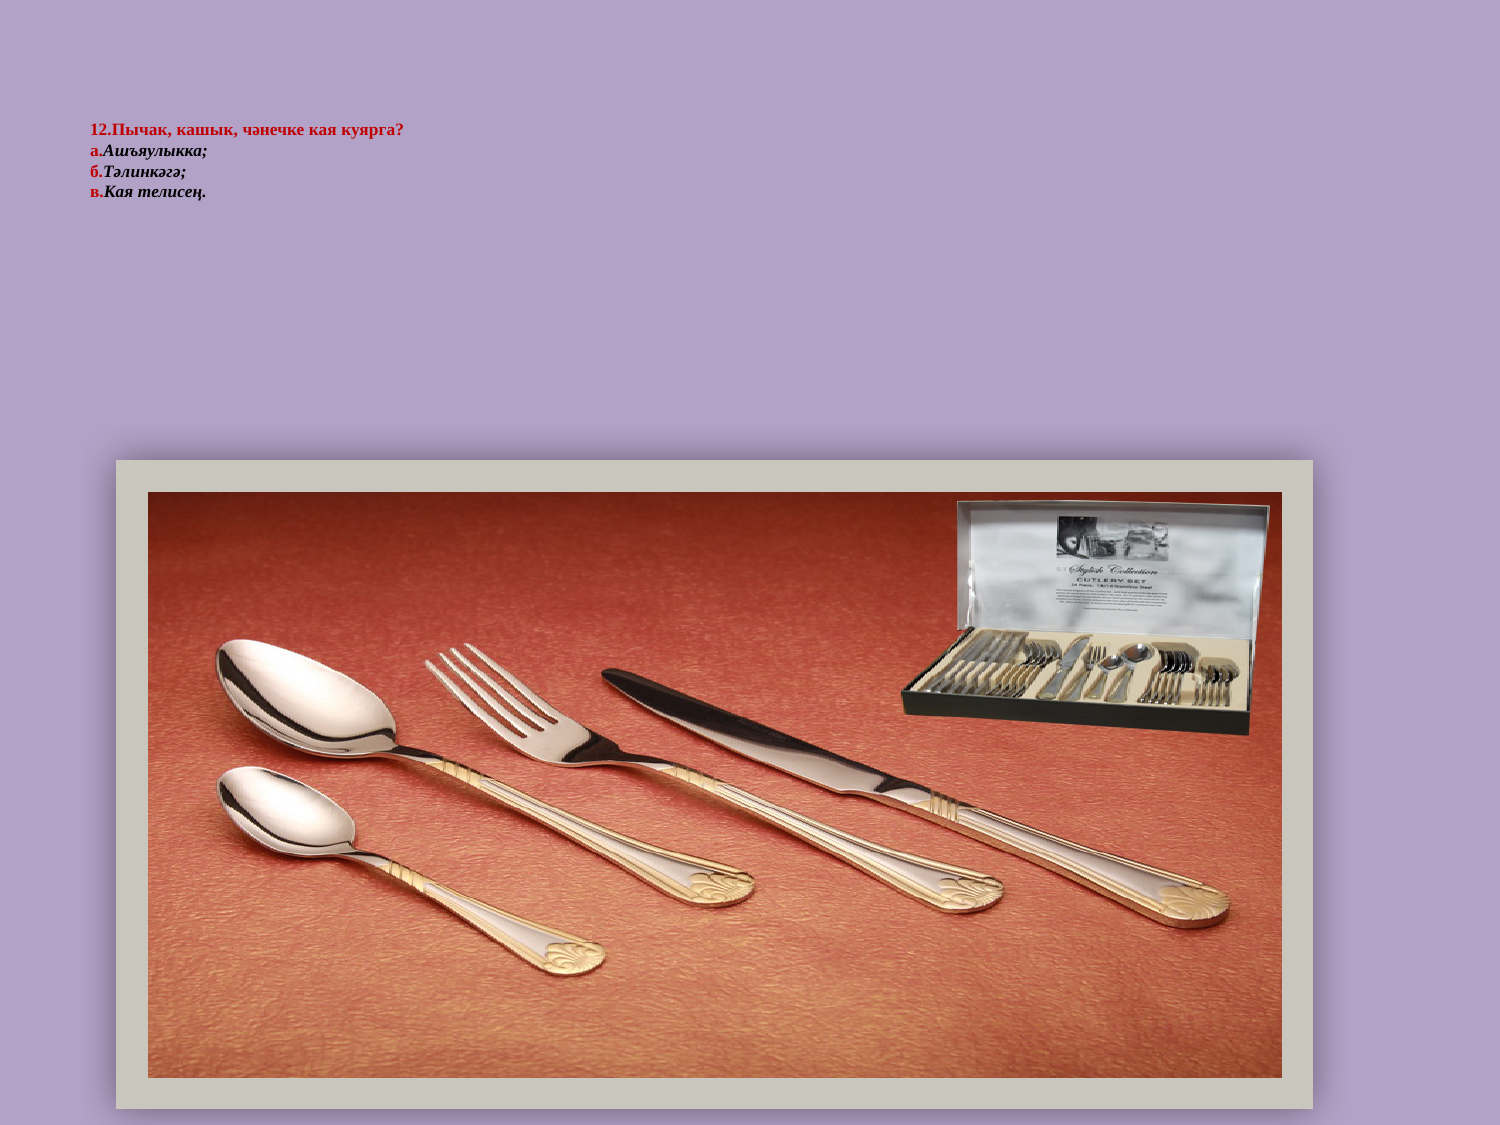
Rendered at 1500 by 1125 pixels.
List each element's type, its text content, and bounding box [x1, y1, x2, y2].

picture [147, 491, 1282, 1078]
title 12.Пычак, кашык, чәнечке кая куярга? а.Ашъяулыкка; б.Тәлинкәгә; в.Кая телисең. [75, 45, 1425, 233]
